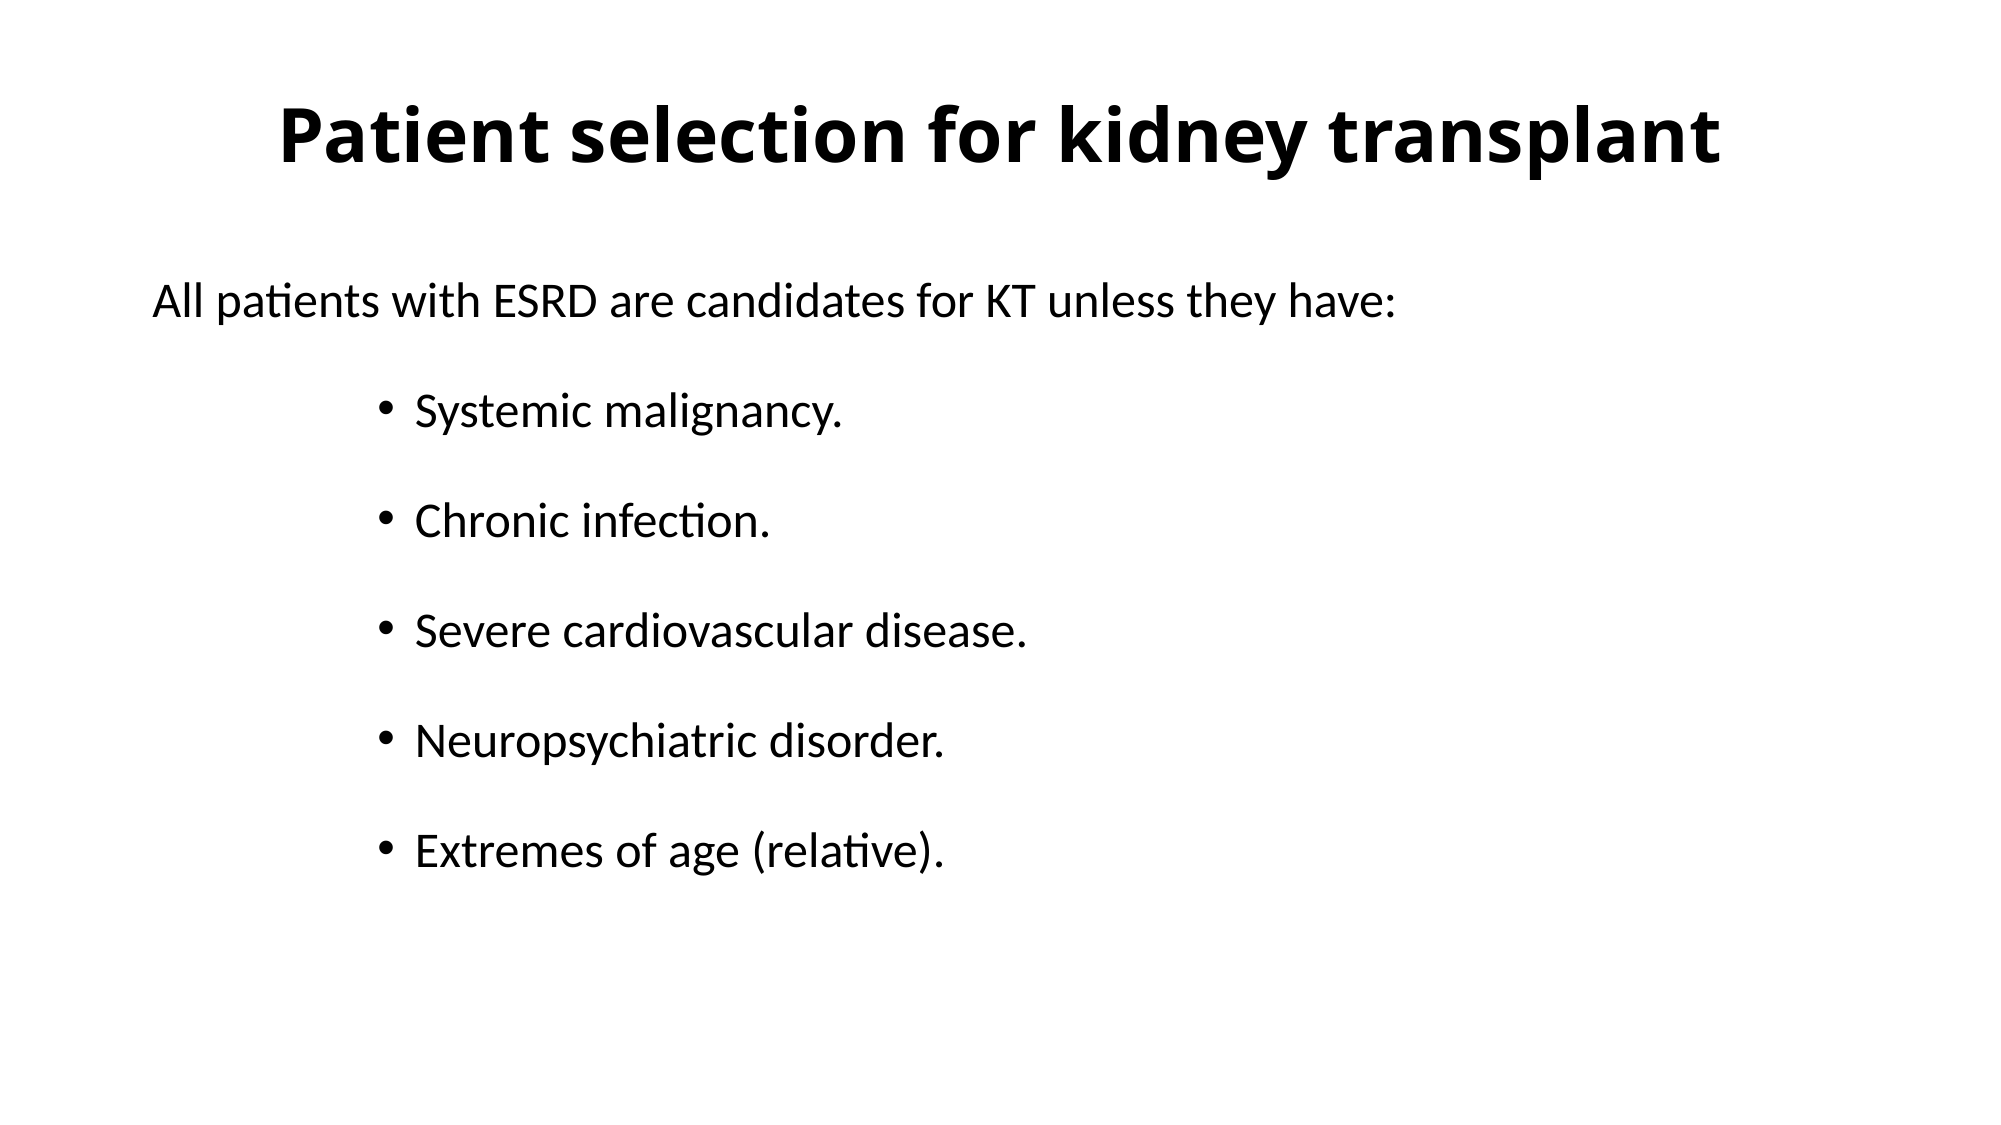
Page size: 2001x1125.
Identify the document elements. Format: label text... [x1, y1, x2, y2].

title Patient selection for kidney transplant [137, 59, 1863, 217]
list All patients with ESRD are candidates for KT unless they have: Systemic malignancy. Chronic infection. Severe cardiovascular disease. Neuropsychiatric disorder. Extremes of age (relative). [137, 259, 1863, 974]
